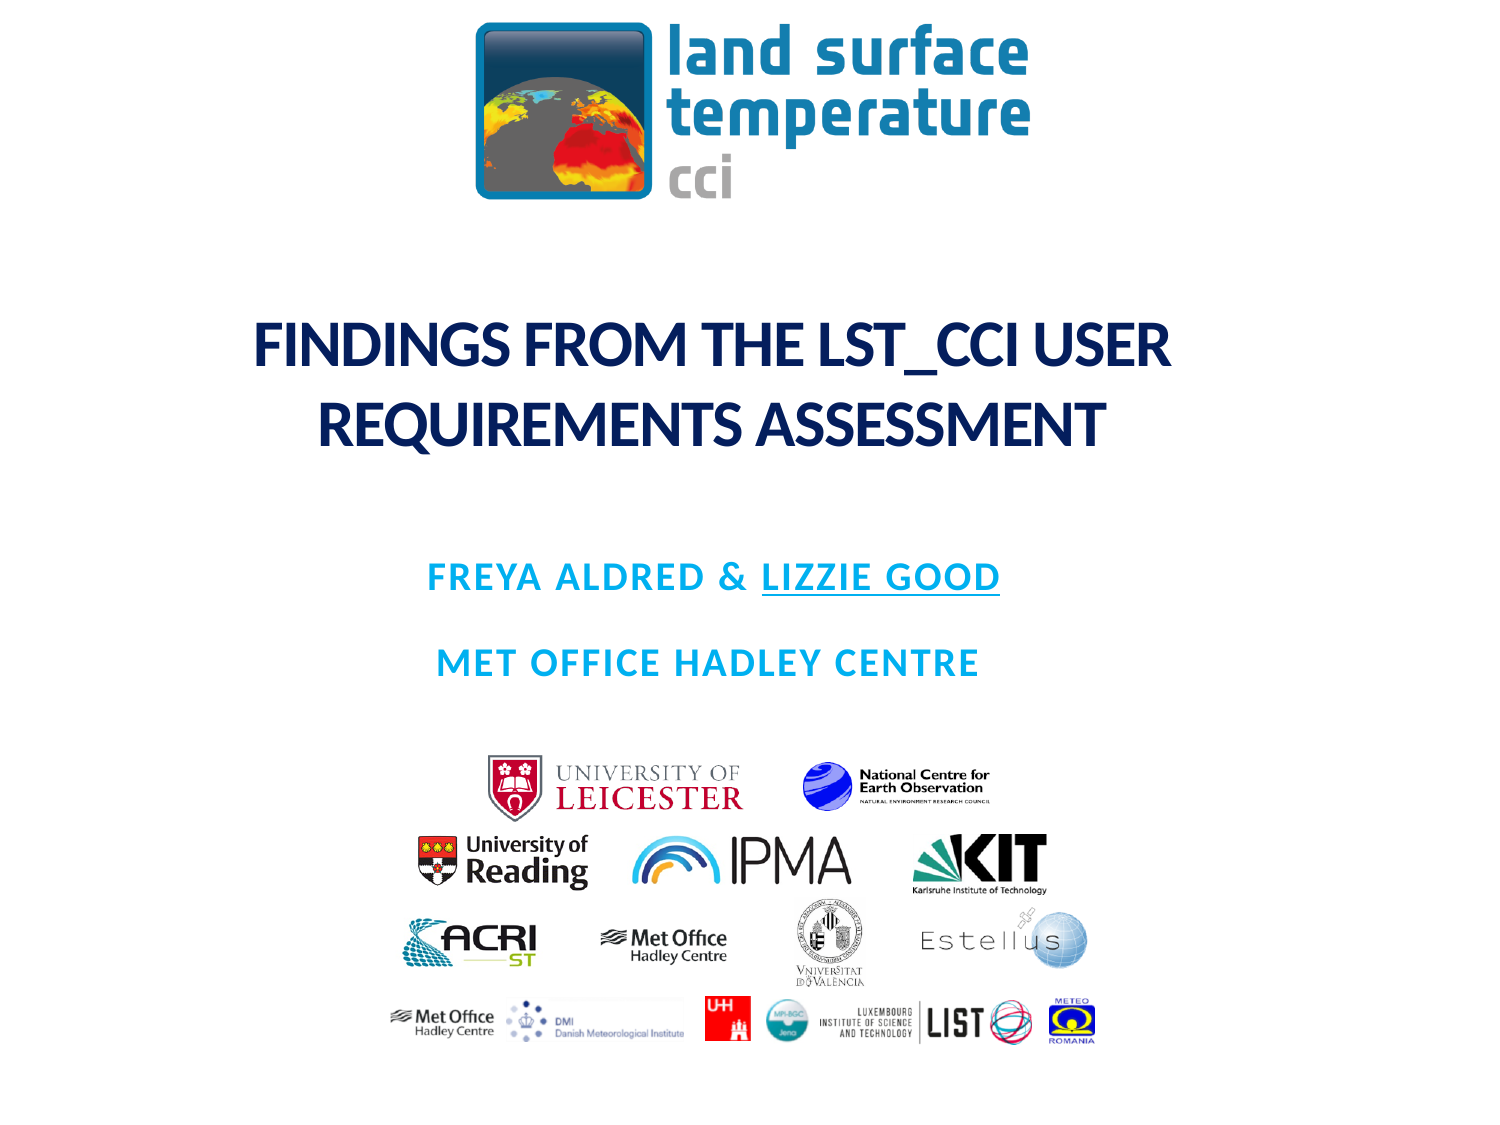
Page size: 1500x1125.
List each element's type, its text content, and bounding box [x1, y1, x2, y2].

subtitle Freya Aldred & Lizzie Good Met Office Hadley Centre [75, 542, 1353, 693]
picture [454, 1, 1046, 222]
title Findings from the LST_cci User Requirements Assessment [75, 243, 1350, 516]
picture [366, 741, 1134, 1125]
